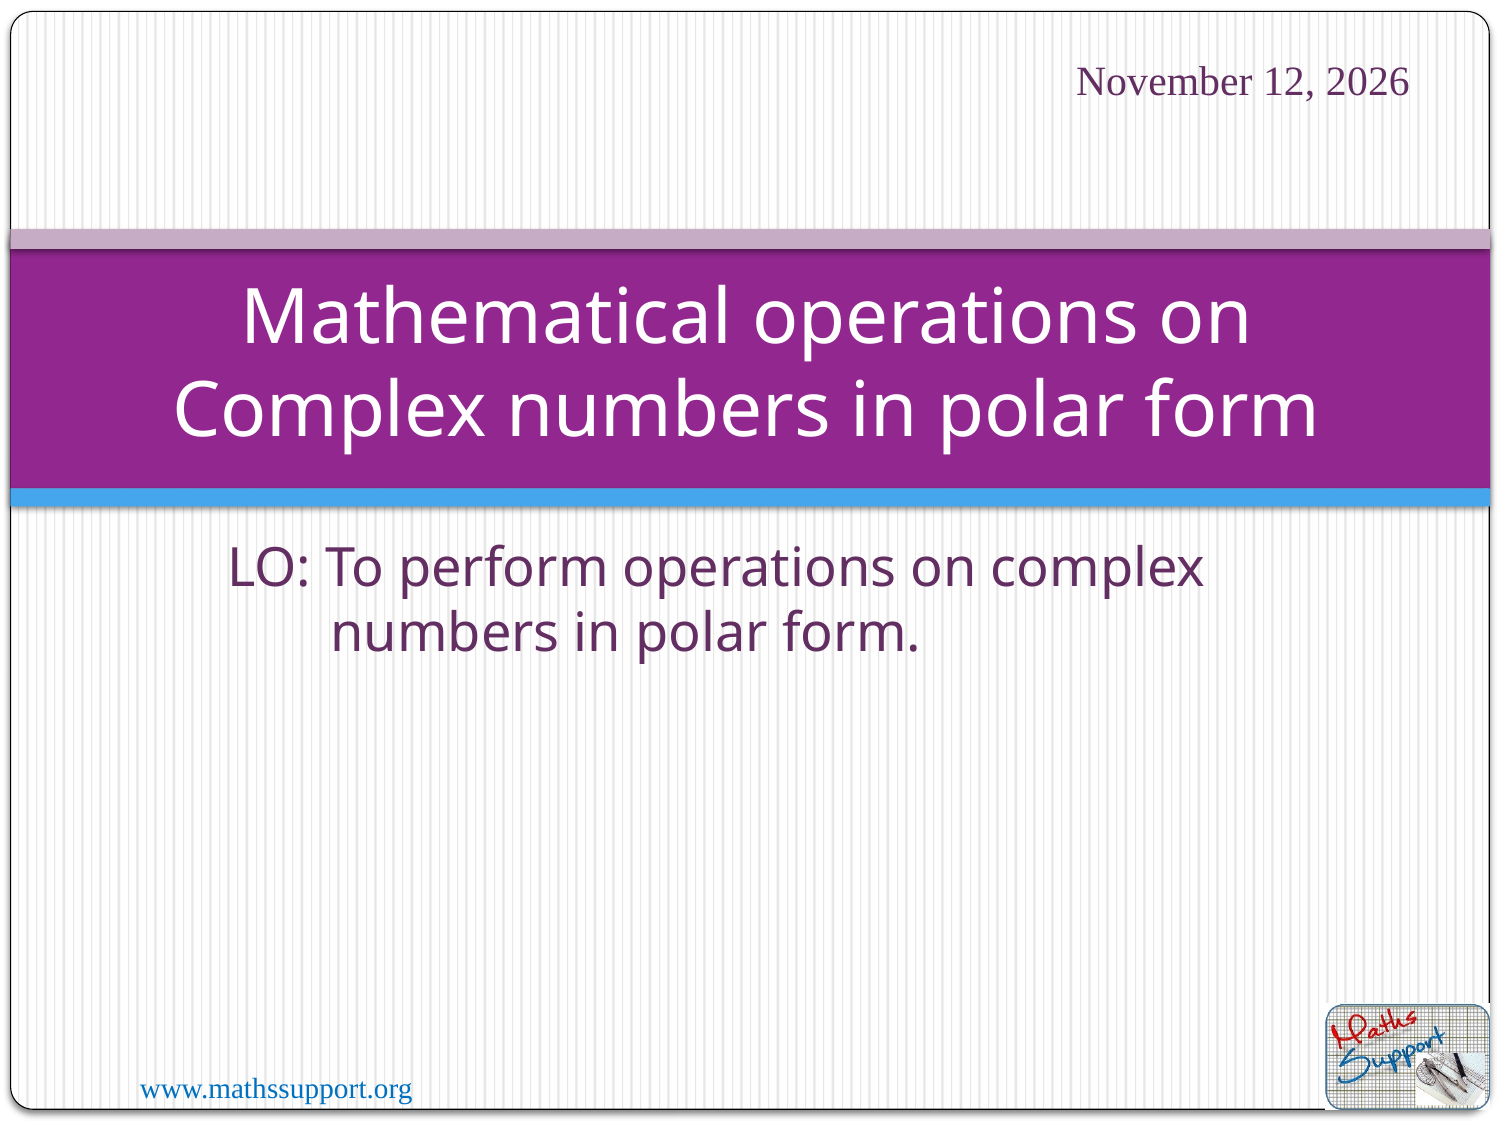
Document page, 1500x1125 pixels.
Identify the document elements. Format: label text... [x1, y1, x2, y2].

text_box [1324, 1003, 1487, 1106]
subtitle LO: To perform operations on complex numbers in polar form. [212, 525, 1342, 788]
picture [1325, 1003, 1490, 1110]
title Mathematical operations on Complex numbers in polar form [152, 248, 1342, 478]
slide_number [1018, 39, 1425, 118]
text_box [131, 1063, 416, 1106]
